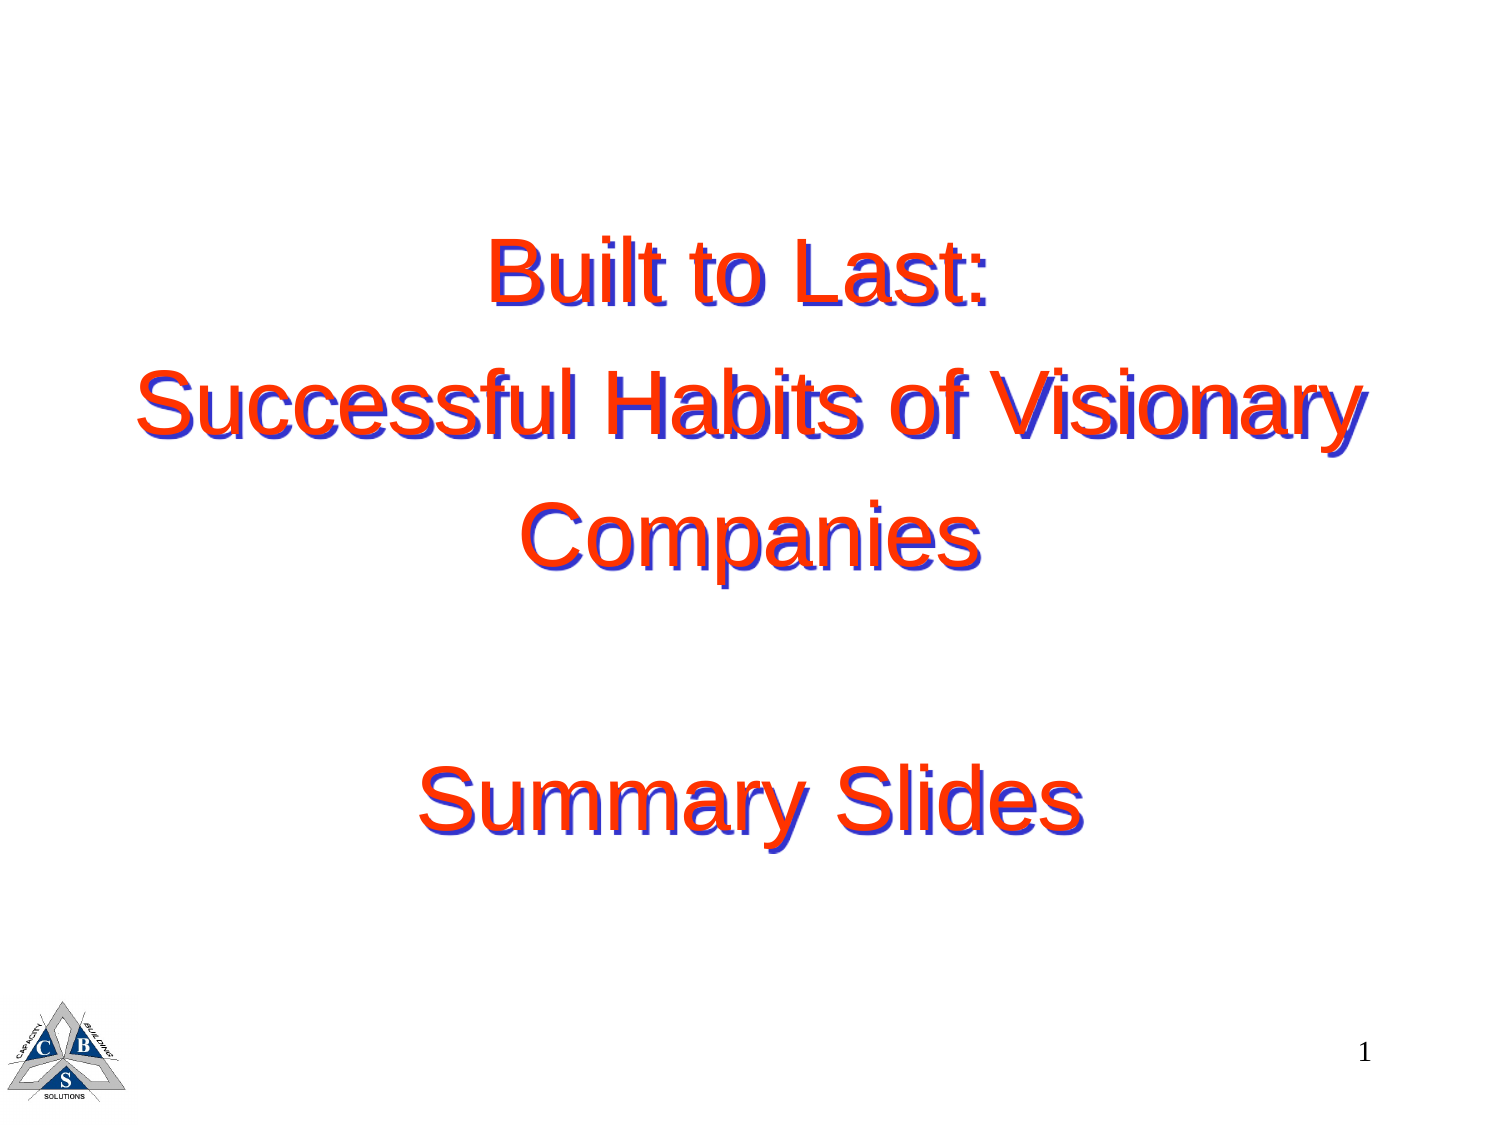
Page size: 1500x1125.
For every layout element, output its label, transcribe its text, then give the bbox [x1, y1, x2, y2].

slide_number 1 [1074, 1025, 1388, 1100]
title Built to Last: Successful Habits of Visionary Companies Summary Slides [112, 425, 1388, 613]
picture [0, 995, 138, 1125]
